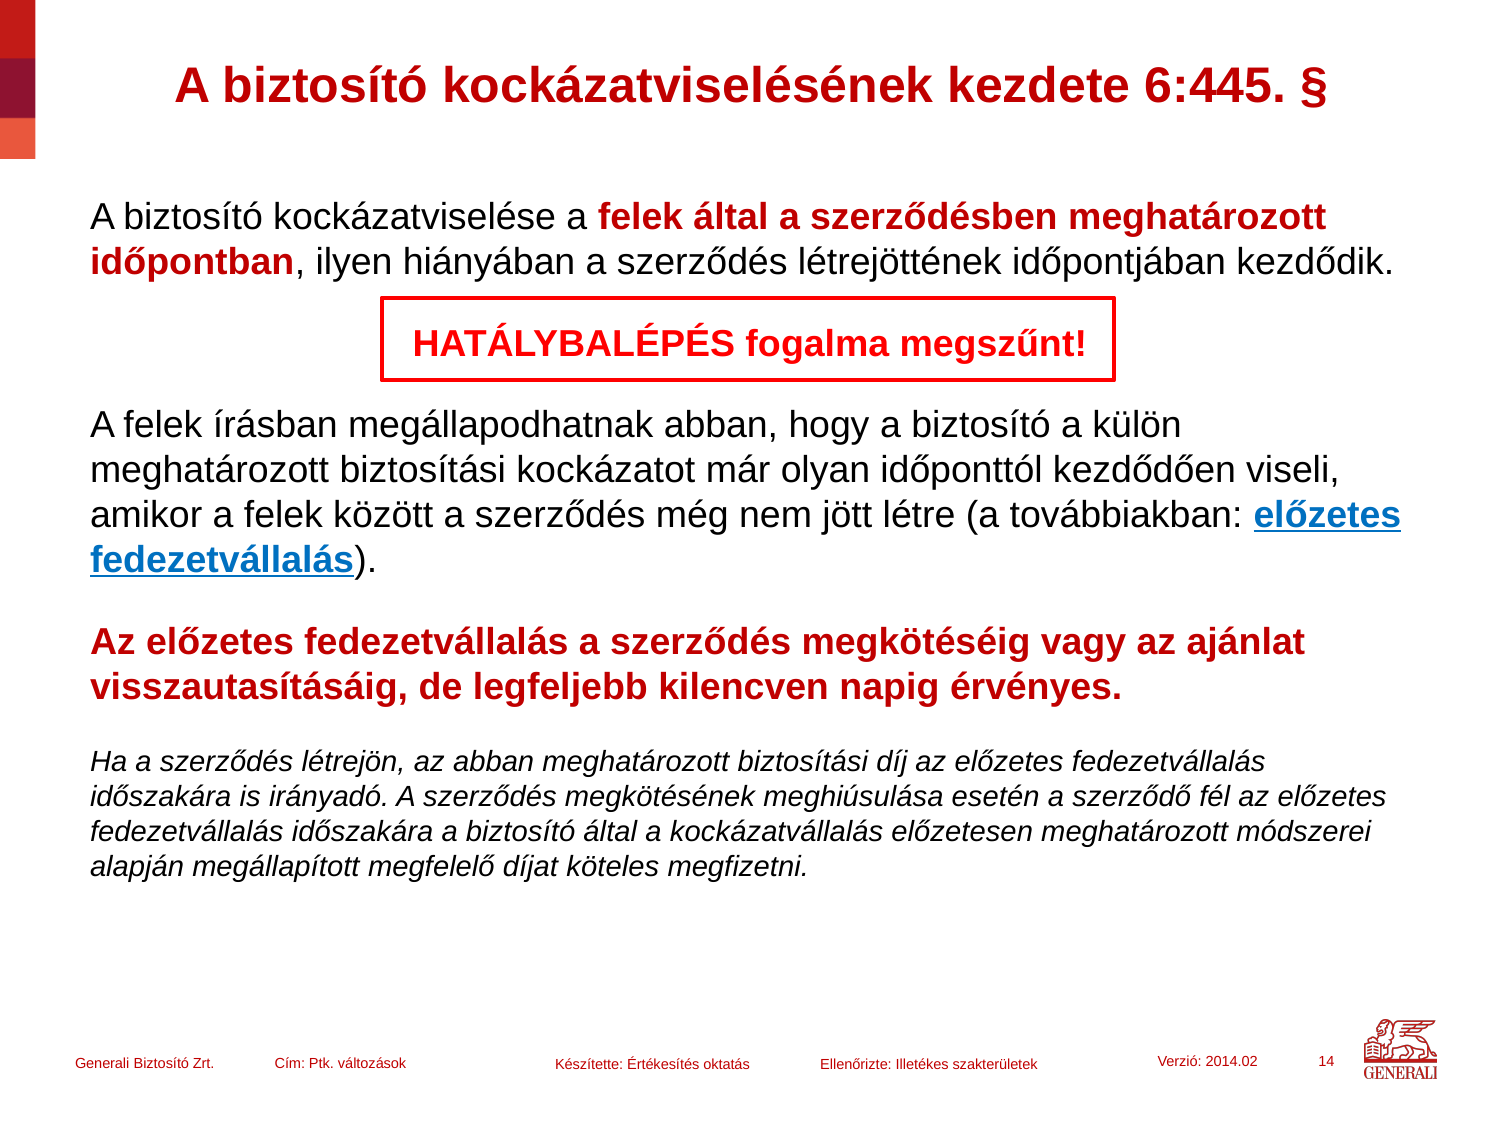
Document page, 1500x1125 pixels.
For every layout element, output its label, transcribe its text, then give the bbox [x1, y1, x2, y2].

list A biztosító kockázatviselése a felek által a szerződésben meghatározott időpontban, ilyen hiányában a szerződés létrejöttének időpontjában kezdődik. HATÁLYBALÉPÉS fogalma megszűnt! A felek írásban megállapodhatnak abban, hogy a biztosító a külön meghatározott biztosítási kockázatot már olyan időponttól kezdődően viseli, amikor a felek között a szerződés még nem jött létre (a továbbiakban: előzetes fedezetvállalás). Az előzetes fedezetvállalás a szerződés megkötéséig vagy az ajánlat visszautasításáig, de legfeljebb kilencven napig érvényes. Ha a szerződés létrejön, az abban meghatározott biztosítási díj az előzetes fedezetvállalás időszakára is irányadó. A szerződés megkötésének meghiúsulása esetén a szerződő fél az előzetes fedezetvállalás időszakára a biztosító által a kockázatvállalás előzetesen meghatározott módszerei alapján megállapított megfelelő díjat köteles megfizetni. [74, 184, 1426, 1006]
title A biztosító kockázatviselésének kezdete 6:445. § [76, 30, 1427, 136]
text_box [380, 296, 1116, 382]
